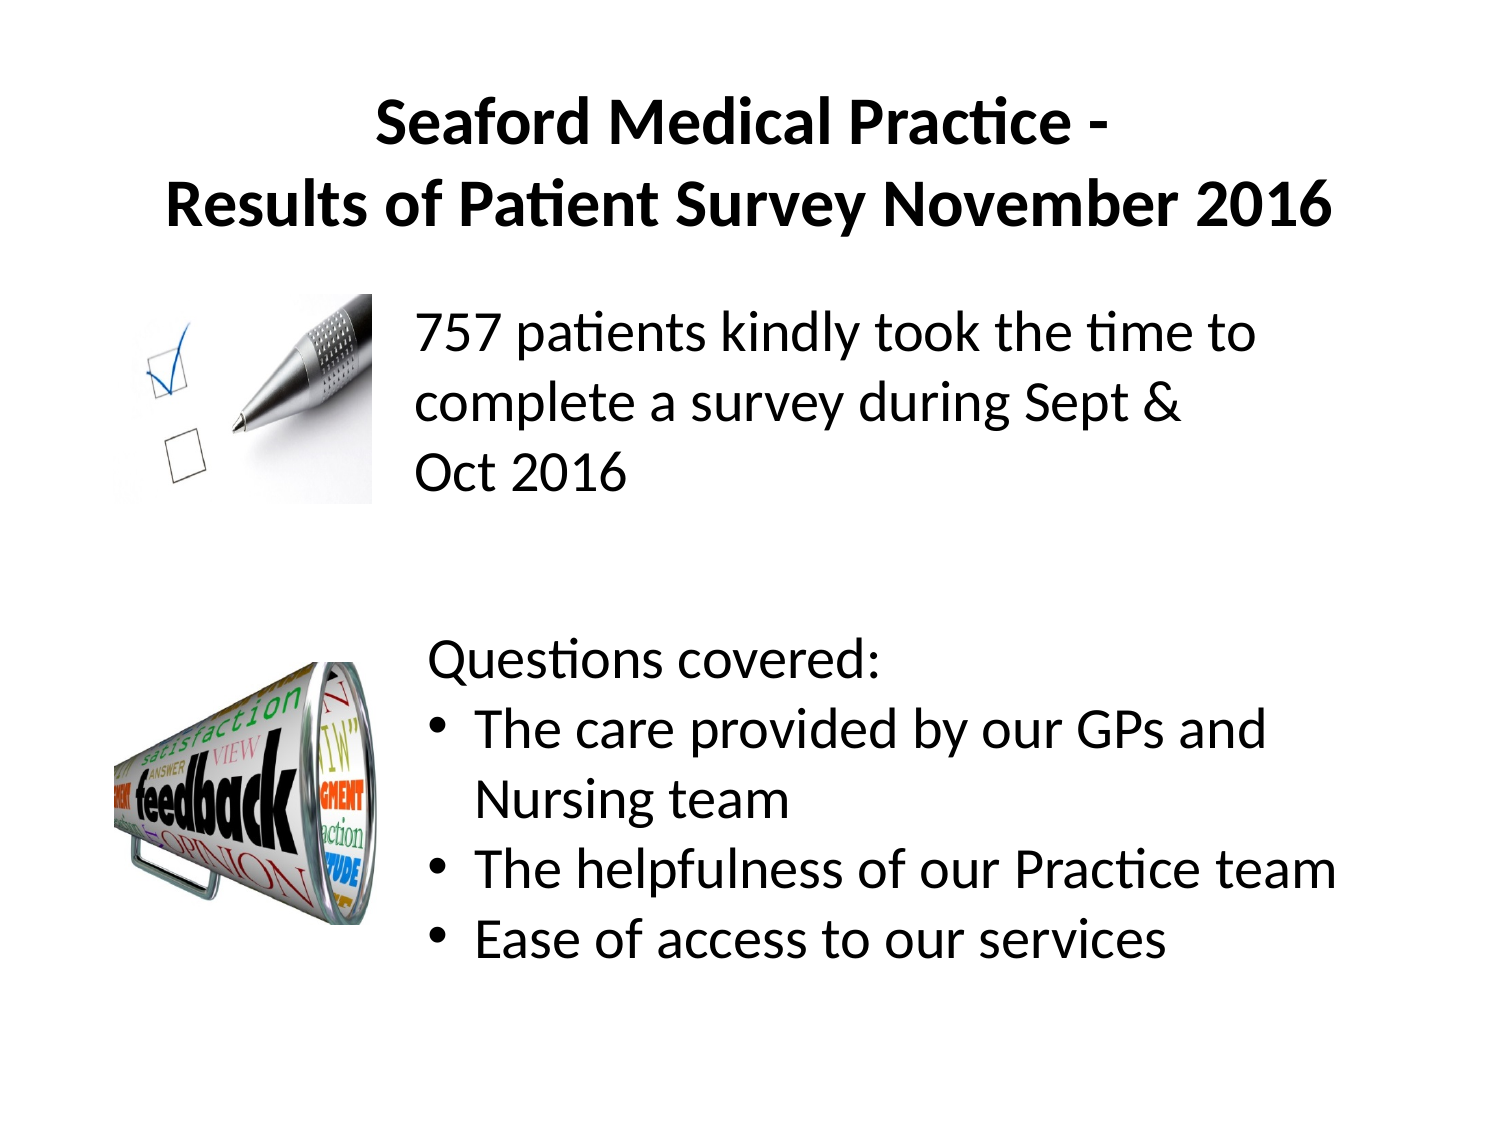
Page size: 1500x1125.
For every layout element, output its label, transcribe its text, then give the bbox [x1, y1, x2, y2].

text_box Questions covered: The care provided by our GPs and Nursing team The helpfulness of our Practice team Ease of access to our services [412, 612, 1438, 1023]
text_box 757 patients kindly took the time to complete a survey during Sept & Oct 2016 [399, 285, 1275, 511]
picture [114, 662, 379, 926]
title Seaford Medical Practice - Results of Patient Survey November 2016 [112, 37, 1388, 279]
picture [112, 294, 373, 505]
